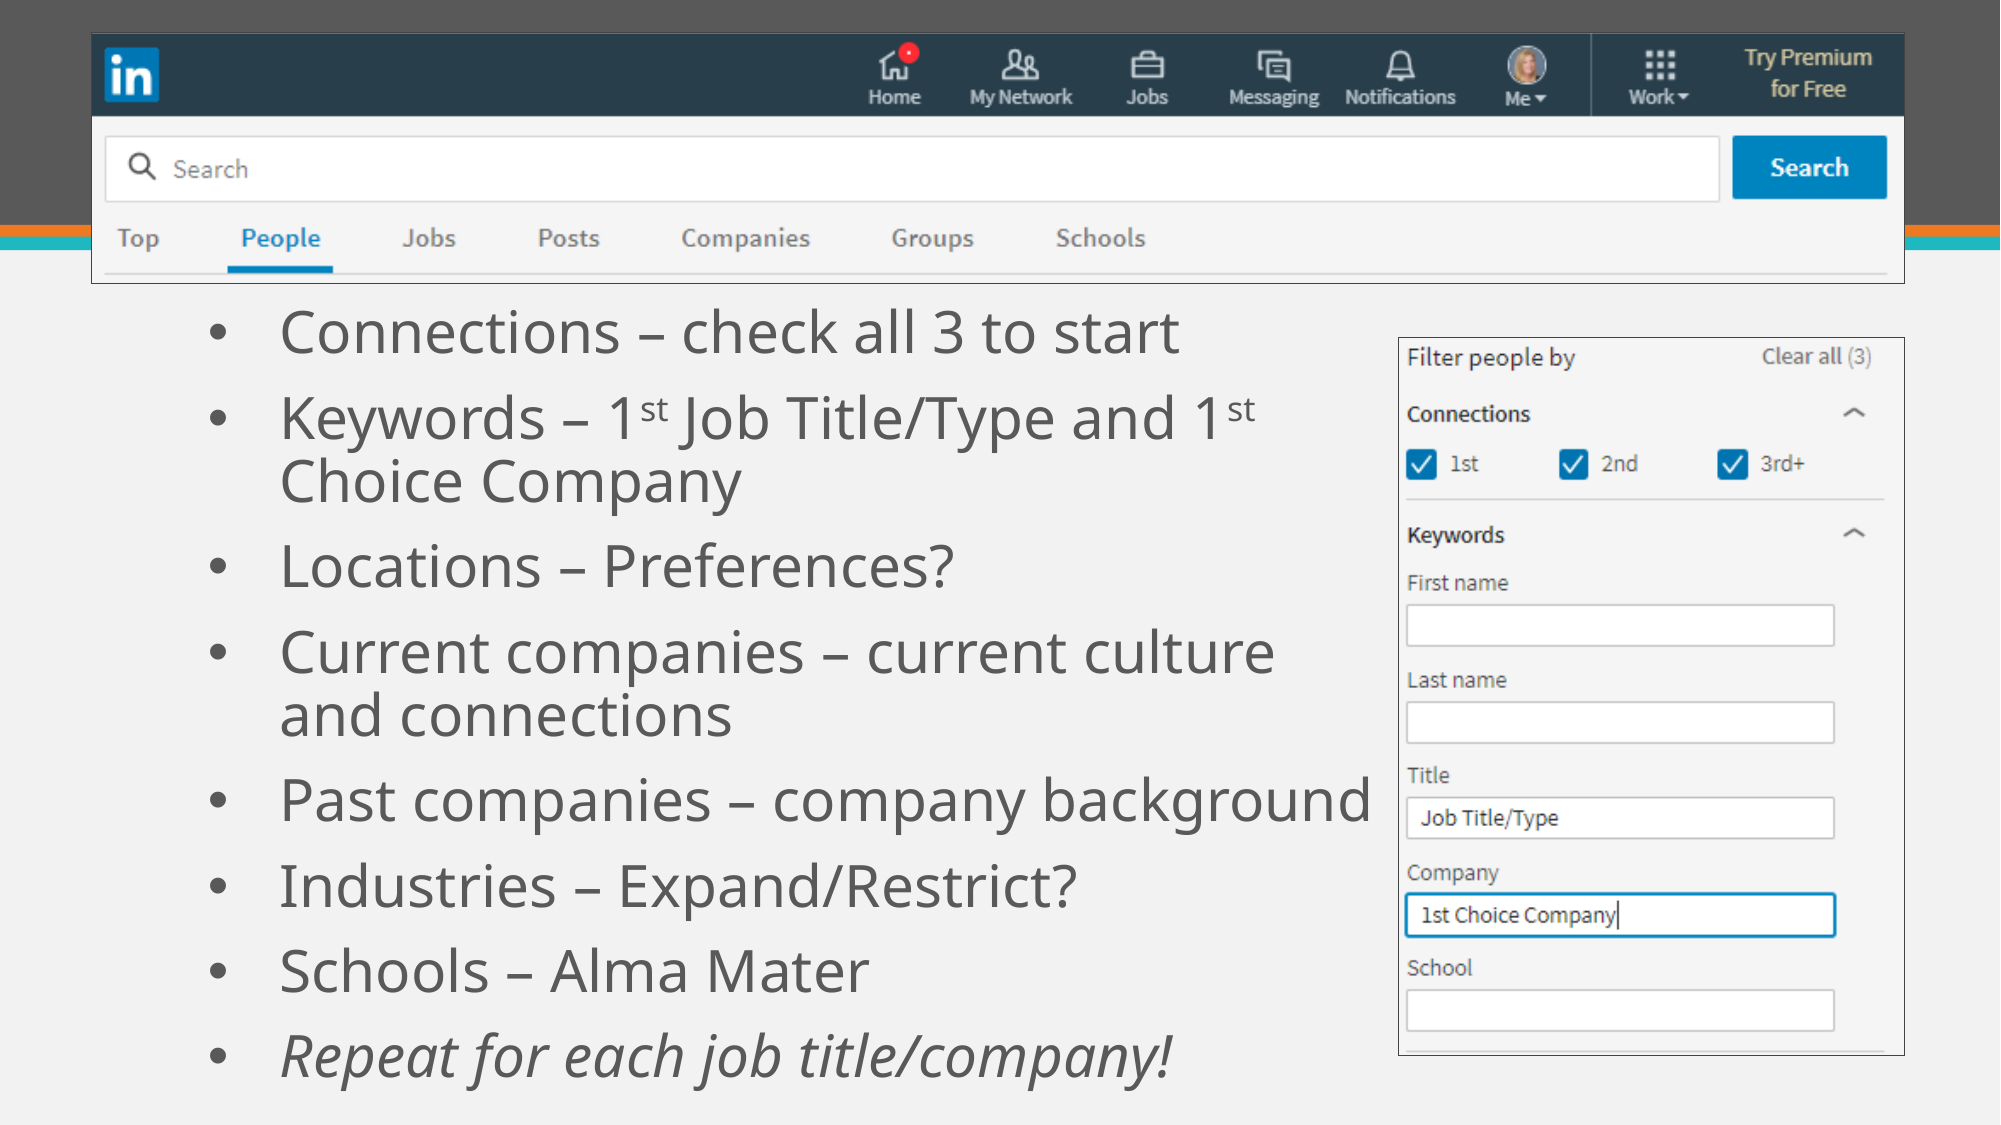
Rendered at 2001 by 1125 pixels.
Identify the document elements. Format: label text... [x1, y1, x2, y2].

picture [90, 32, 1905, 284]
list Connections – check all 3 to start Keywords – 1st Job Title/Type and 1st Choice Company Locations – Preferences? Current companies – current culture and connections Past companies – company background Industries – Expand/Restrict? Schools – Alma Mater Repeat for each job title/company! [192, 284, 1398, 1110]
picture [1397, 337, 1905, 1056]
